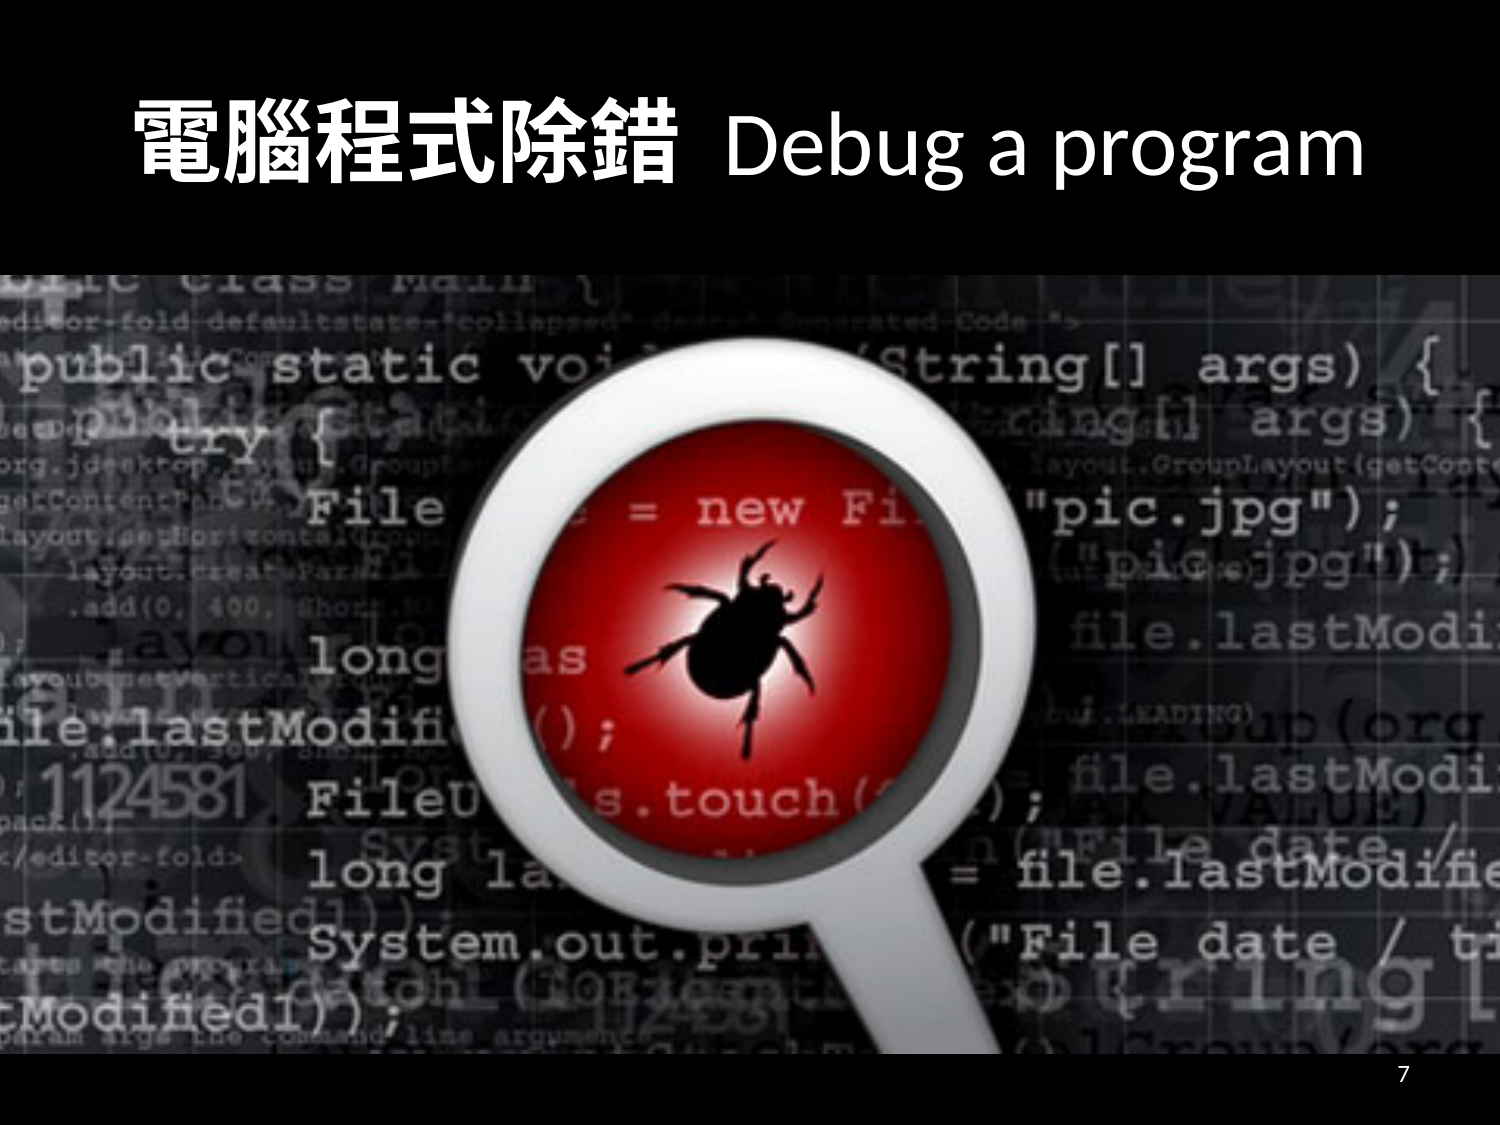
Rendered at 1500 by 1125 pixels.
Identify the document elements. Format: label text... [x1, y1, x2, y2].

slide_number 7 [1074, 1062, 1425, 1103]
picture [0, 274, 1500, 1054]
title 電腦程式除錯 Debug a program [75, 45, 1425, 233]
